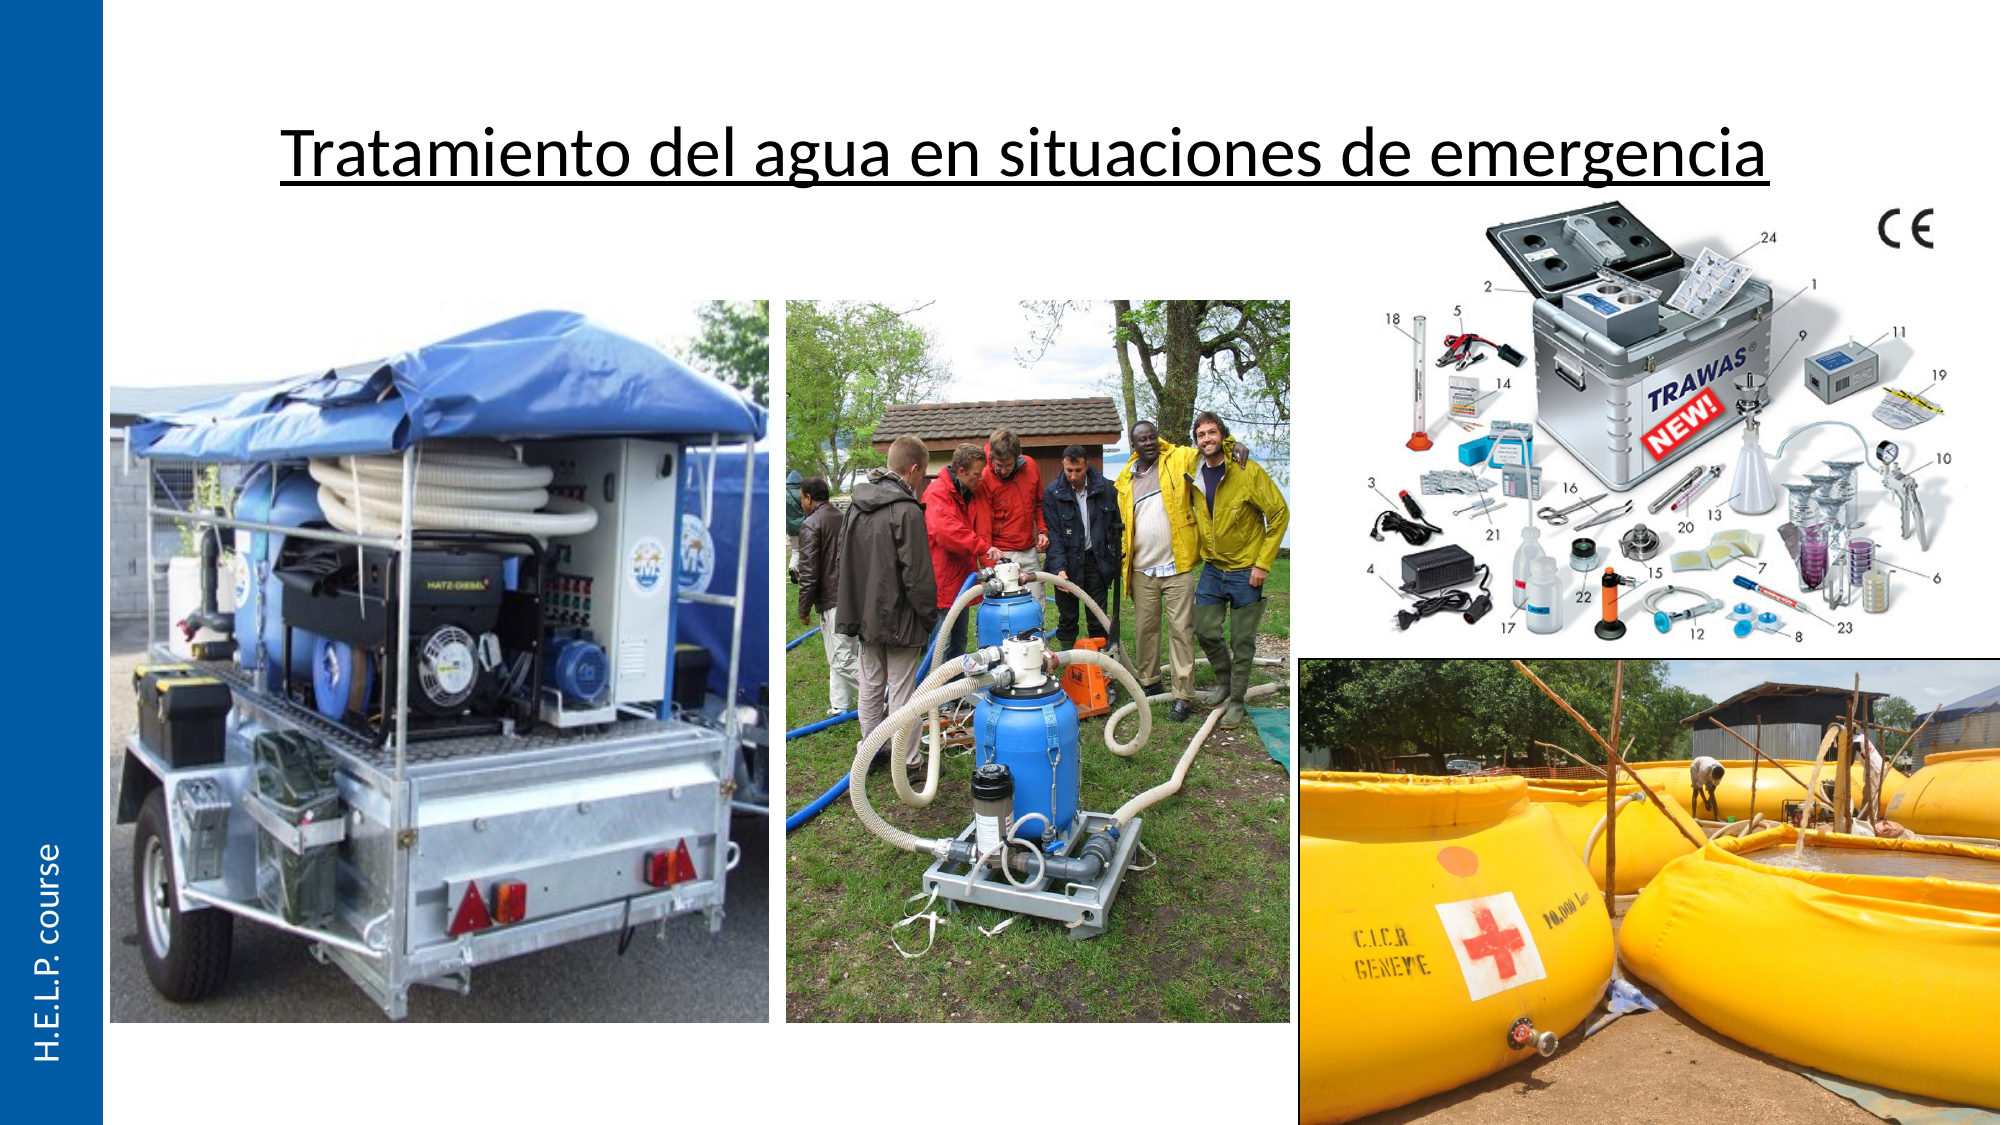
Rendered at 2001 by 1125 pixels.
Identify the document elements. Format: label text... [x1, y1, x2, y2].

picture [1299, 659, 2000, 1125]
picture [110, 300, 769, 1023]
picture [1349, 192, 1968, 652]
text_box Tratamiento del agua en situaciones de emergencia [162, 84, 1888, 222]
picture [786, 300, 1290, 1023]
